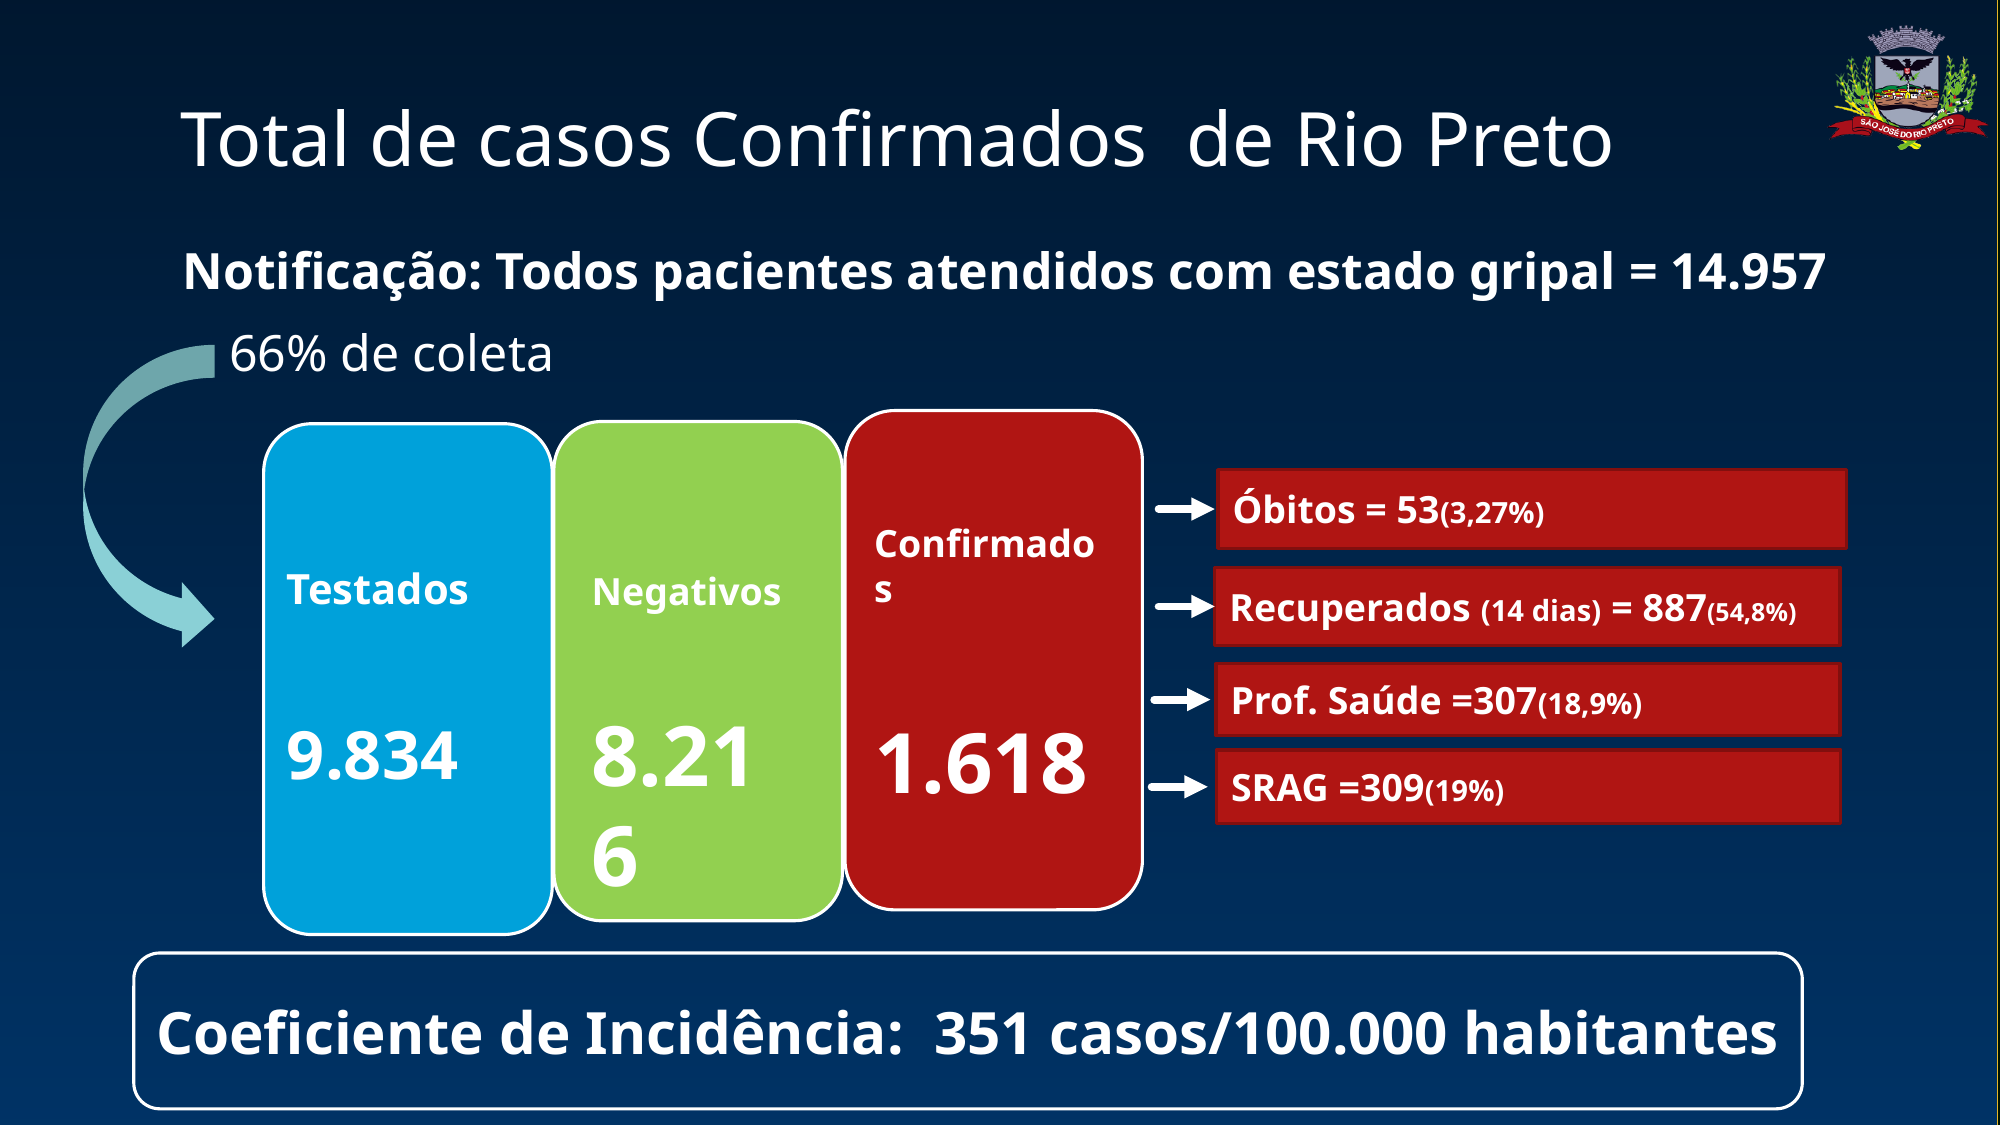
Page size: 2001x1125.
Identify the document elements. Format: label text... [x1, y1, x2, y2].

text_box [81, 343, 217, 650]
text_box Testados 9.834 [272, 445, 590, 881]
text_box Negativos 8.216 [576, 465, 817, 911]
picture [1827, 25, 1989, 151]
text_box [844, 410, 1841, 911]
text_box [554, 419, 839, 923]
text_box Notificação: Todos pacientes atendidos com estado gripal = 14.957 [167, 232, 785, 307]
picture [791, 127, 1176, 424]
text_box [262, 422, 554, 937]
text_box Coeficiente de Incidência: 351 casos/100.000 habitantes [132, 951, 1804, 1111]
text_box Total de casos Confirmados de Rio Preto [50, 33, 1747, 190]
text_box [0, 0, 1998, 1125]
text_box 66% de coleta [214, 313, 737, 389]
text_box Notificação: Todos pacientes atendidos com estado gripal = 14.957 [1180, 232, 1844, 307]
